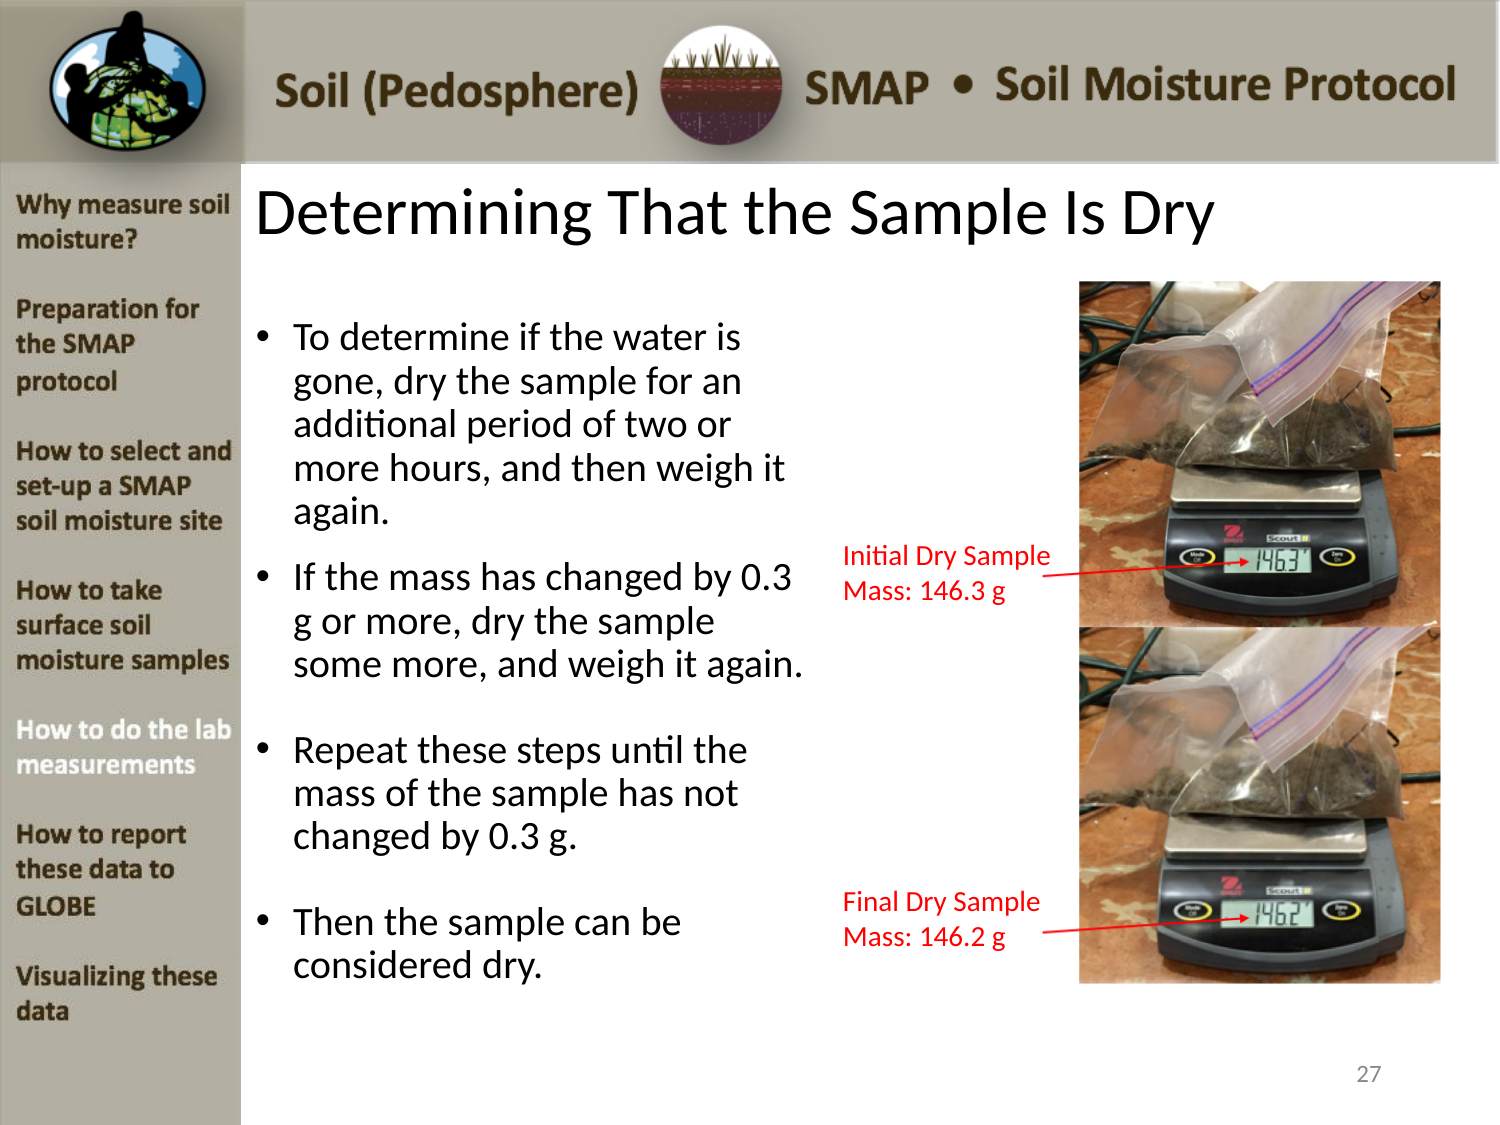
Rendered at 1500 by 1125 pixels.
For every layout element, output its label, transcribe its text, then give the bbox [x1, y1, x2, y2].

text_box Initial Dry Sample Mass: 146.3 g [827, 529, 1021, 614]
text_box Final Dry Sample Mass: 146.2 g [827, 875, 1021, 961]
picture [1026, 272, 1452, 995]
slide_number ‹#› [1059, 1042, 1397, 1103]
picture [0, 0, 1500, 1125]
list To determine if the water is gone, dry the sample for an additional period of two or more hours, and then weigh it again. If the mass has changed by 0.3 g or more, dry the sample some more, and weigh it again. Repeat these steps until the mass of the sample has not changed by 0.3 g. Then the sample can be considered dry. [245, 308, 828, 997]
title Determining That the Sample Is Dry [245, 171, 1500, 322]
